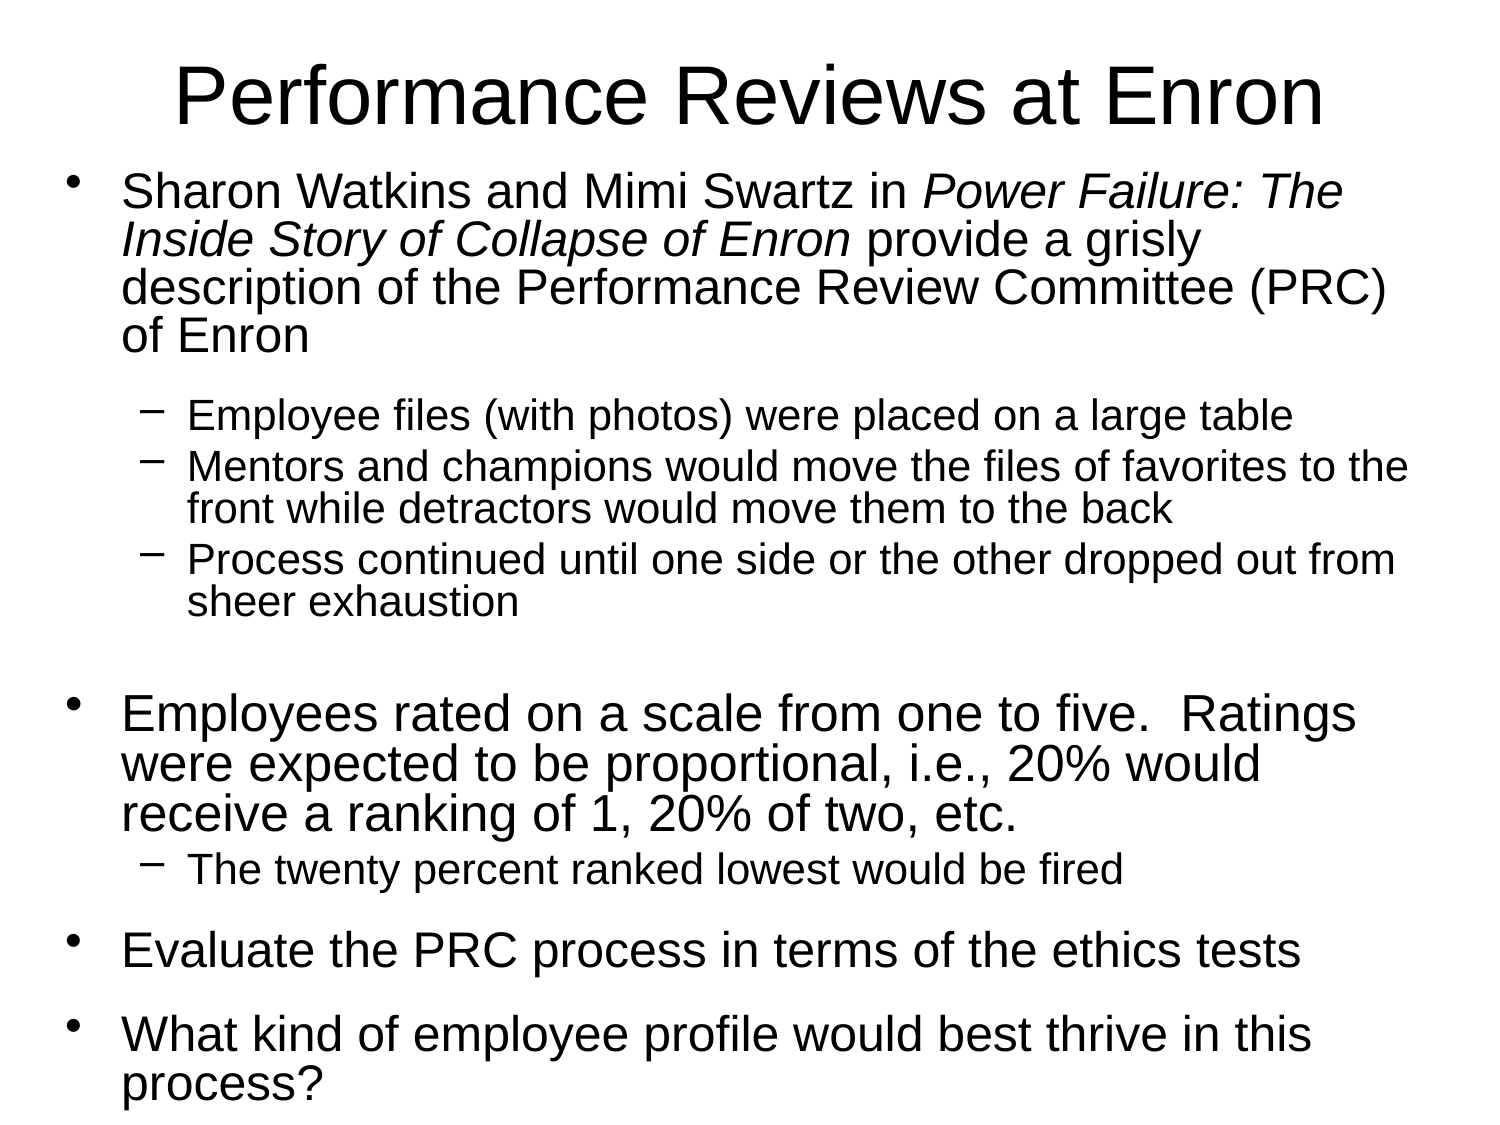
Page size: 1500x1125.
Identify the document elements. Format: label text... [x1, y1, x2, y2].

title Performance Reviews at Enron [74, 44, 1426, 138]
list Sharon Watkins and Mimi Swartz in Power Failure: The Inside Story of Collapse of Enron provide a grisly description of the Performance Review Committee (PRC) of Enron Employee files (with photos) were placed on a large table Mentors and champions would move the files of favorites to the front while detractors would move them to the back Process continued until one side or the other dropped out from sheer exhaustion Employees rated on a scale from one to five. Ratings were expected to be proportional, i.e., 20% would receive a ranking of 1, 20% of two, etc. The twenty percent ranked lowest would be fired Evaluate the PRC process in terms of the ethics tests What kind of employee profile would best thrive in this process? [49, 162, 1451, 1101]
